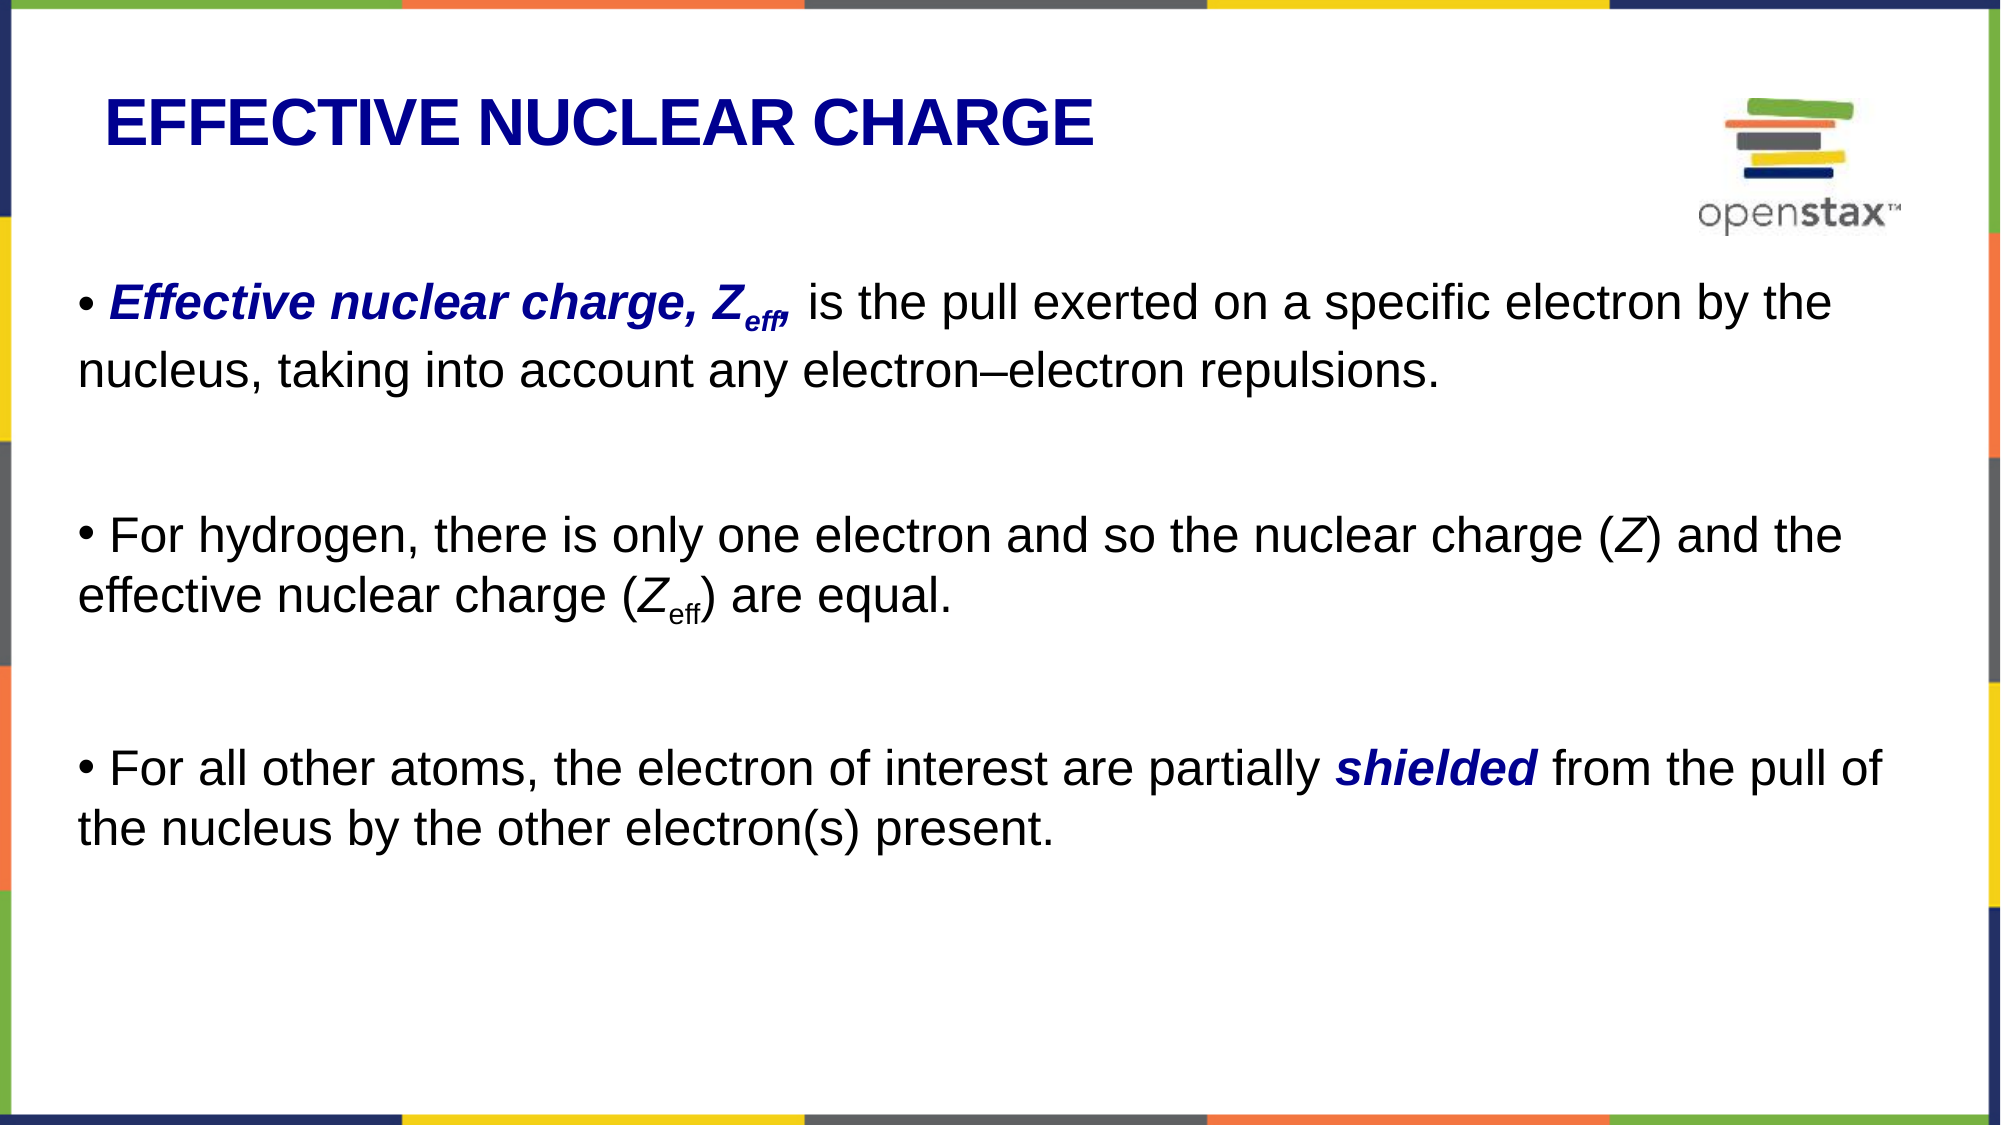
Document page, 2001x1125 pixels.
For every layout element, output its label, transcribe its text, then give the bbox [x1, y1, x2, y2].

title Effective nuclear charge [89, 83, 1165, 167]
picture [0, 0, 2001, 1125]
list Effective nuclear charge, Zeff, is the pull exerted on a specific electron by the nucleus, taking into account any electron–electron repulsions. For hydrogen, there is only one electron and so the nuclear charge (Z) and the effective nuclear charge (Zeff) are equal. For all other atoms, the electron of interest are partially shielded from the pull of the nucleus by the other electron(s) present. [62, 179, 1924, 1019]
